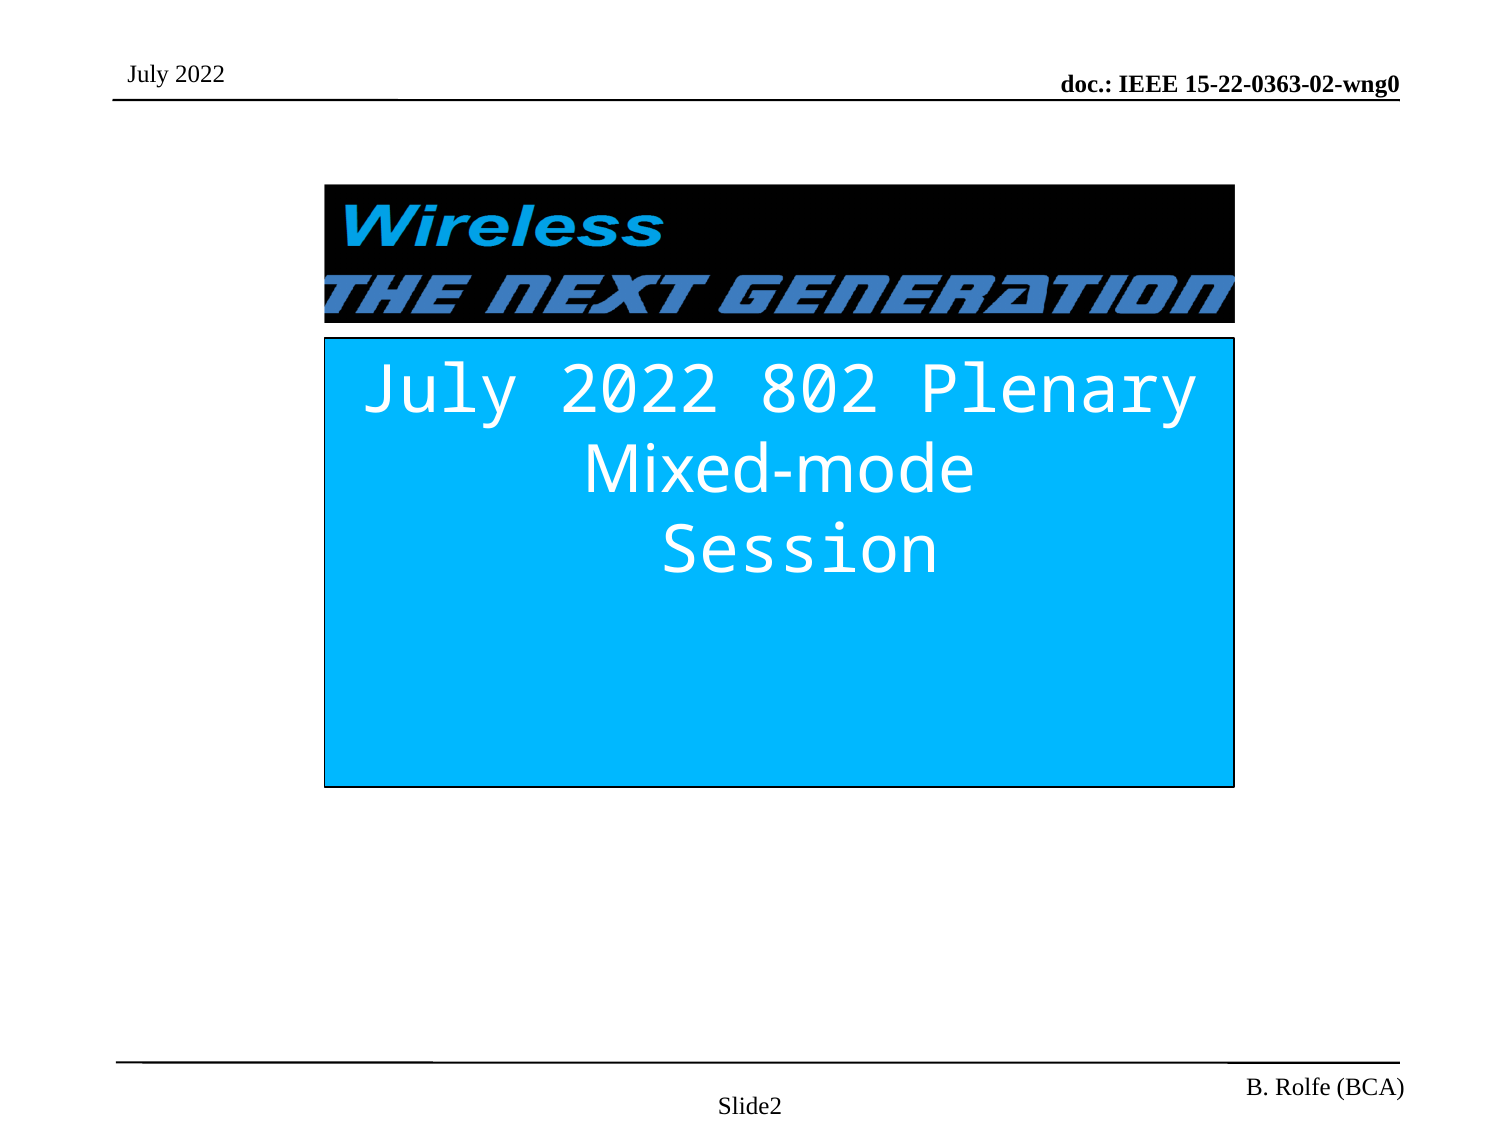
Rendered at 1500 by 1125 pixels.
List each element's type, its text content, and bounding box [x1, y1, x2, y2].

picture [710, 536, 734, 555]
picture [804, 364, 834, 412]
picture [836, 522, 843, 529]
picture [710, 456, 728, 475]
picture [775, 472, 790, 476]
picture [787, 536, 811, 572]
picture [800, 456, 849, 491]
text_box July 2022 802 Plenary Mixed-mode Session [324, 338, 1235, 787]
picture [747, 536, 771, 572]
picture [825, 537, 849, 571]
picture [710, 487, 726, 492]
slide_number Slide2 [696, 1072, 804, 1125]
picture [710, 564, 733, 572]
picture [325, 0, 1234, 338]
picture [764, 364, 794, 412]
picture [735, 442, 766, 492]
